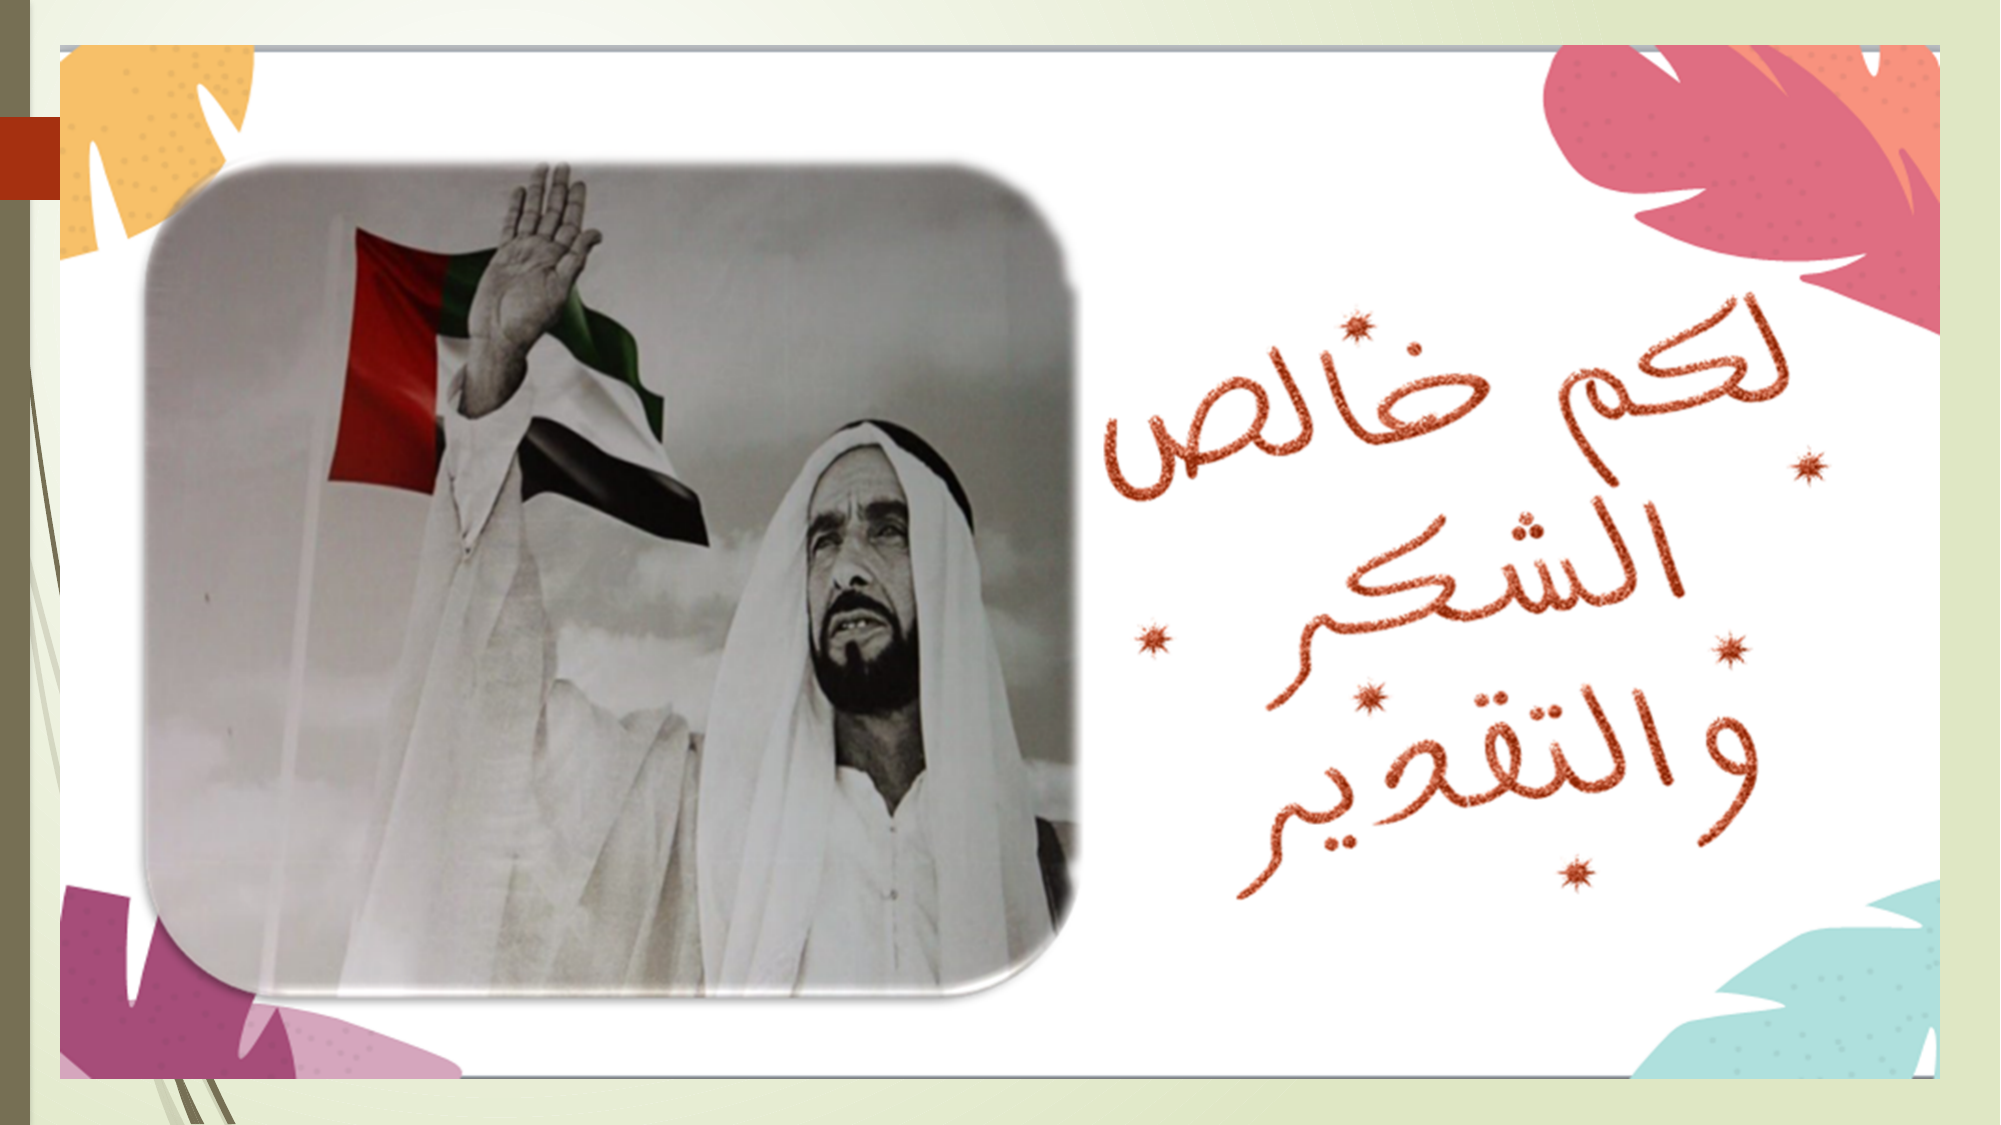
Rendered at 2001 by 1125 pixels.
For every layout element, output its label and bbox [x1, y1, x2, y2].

picture [60, 45, 1940, 1080]
